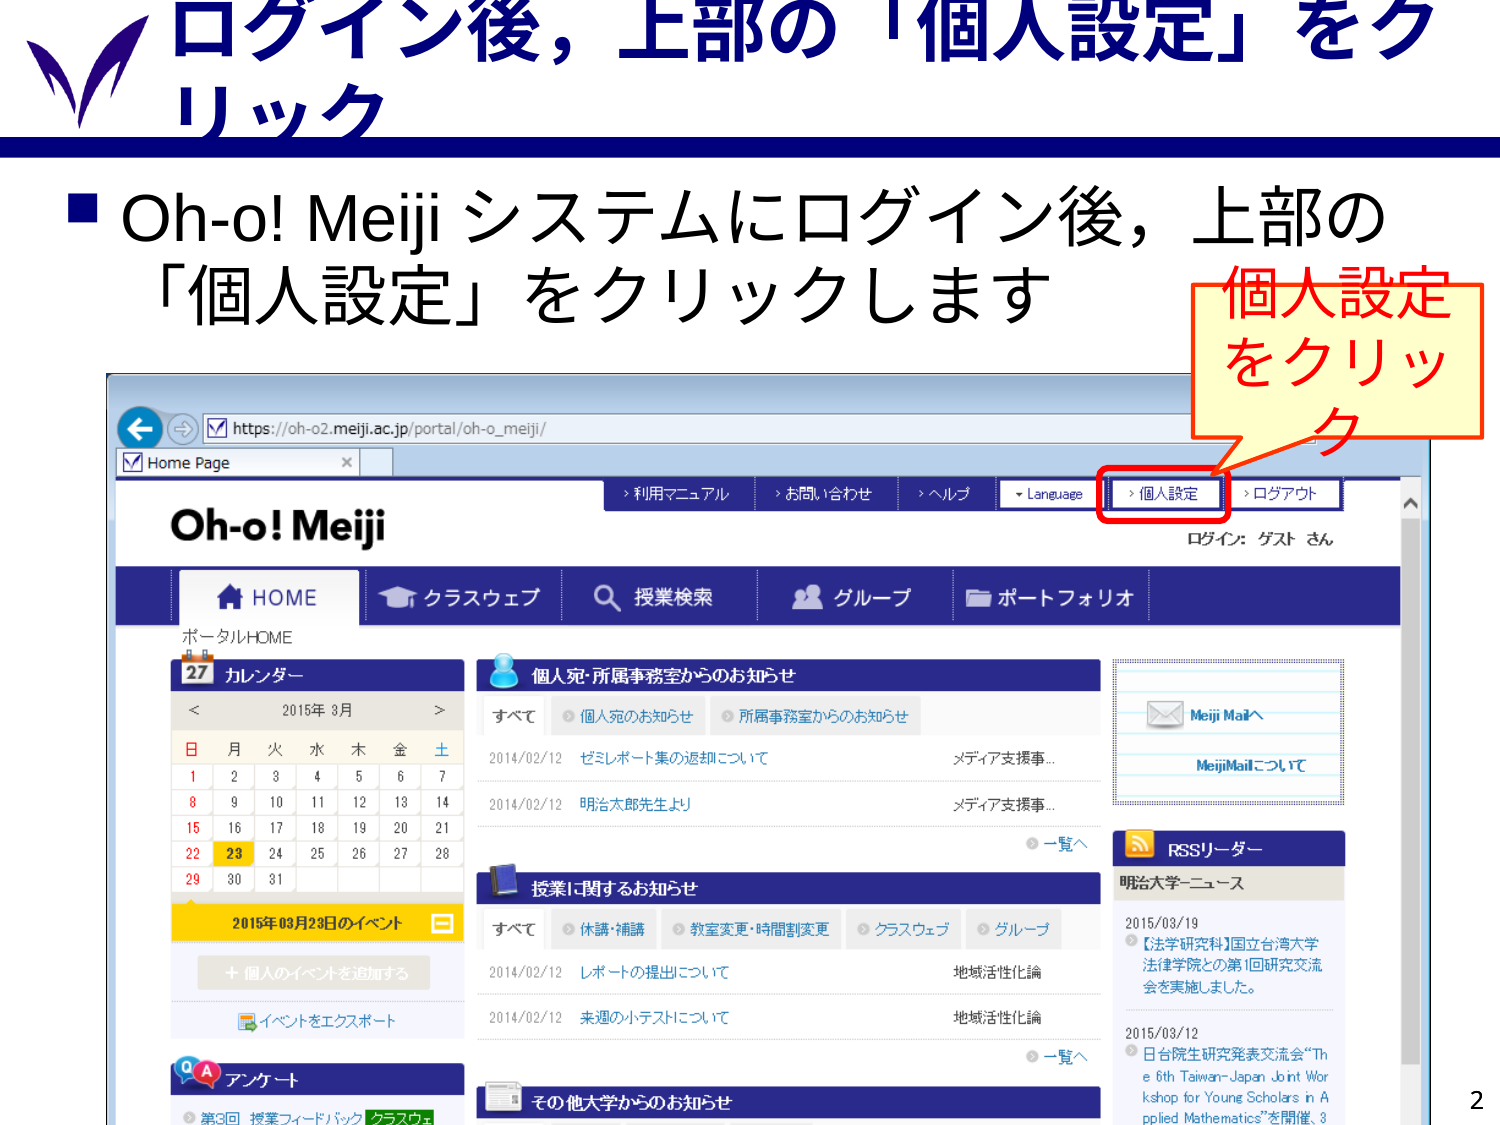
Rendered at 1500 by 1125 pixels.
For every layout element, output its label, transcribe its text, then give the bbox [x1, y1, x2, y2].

picture [105, 373, 1431, 1125]
text_box 個人設定 をクリック [1190, 282, 1485, 440]
picture [25, 14, 149, 129]
list Oh-o! Meijiシステムにログイン後，上部の 「個人設定」をクリックします [49, 166, 1425, 1072]
title ログイン後，上部の「個人設定」をクリック [151, 23, 1483, 118]
